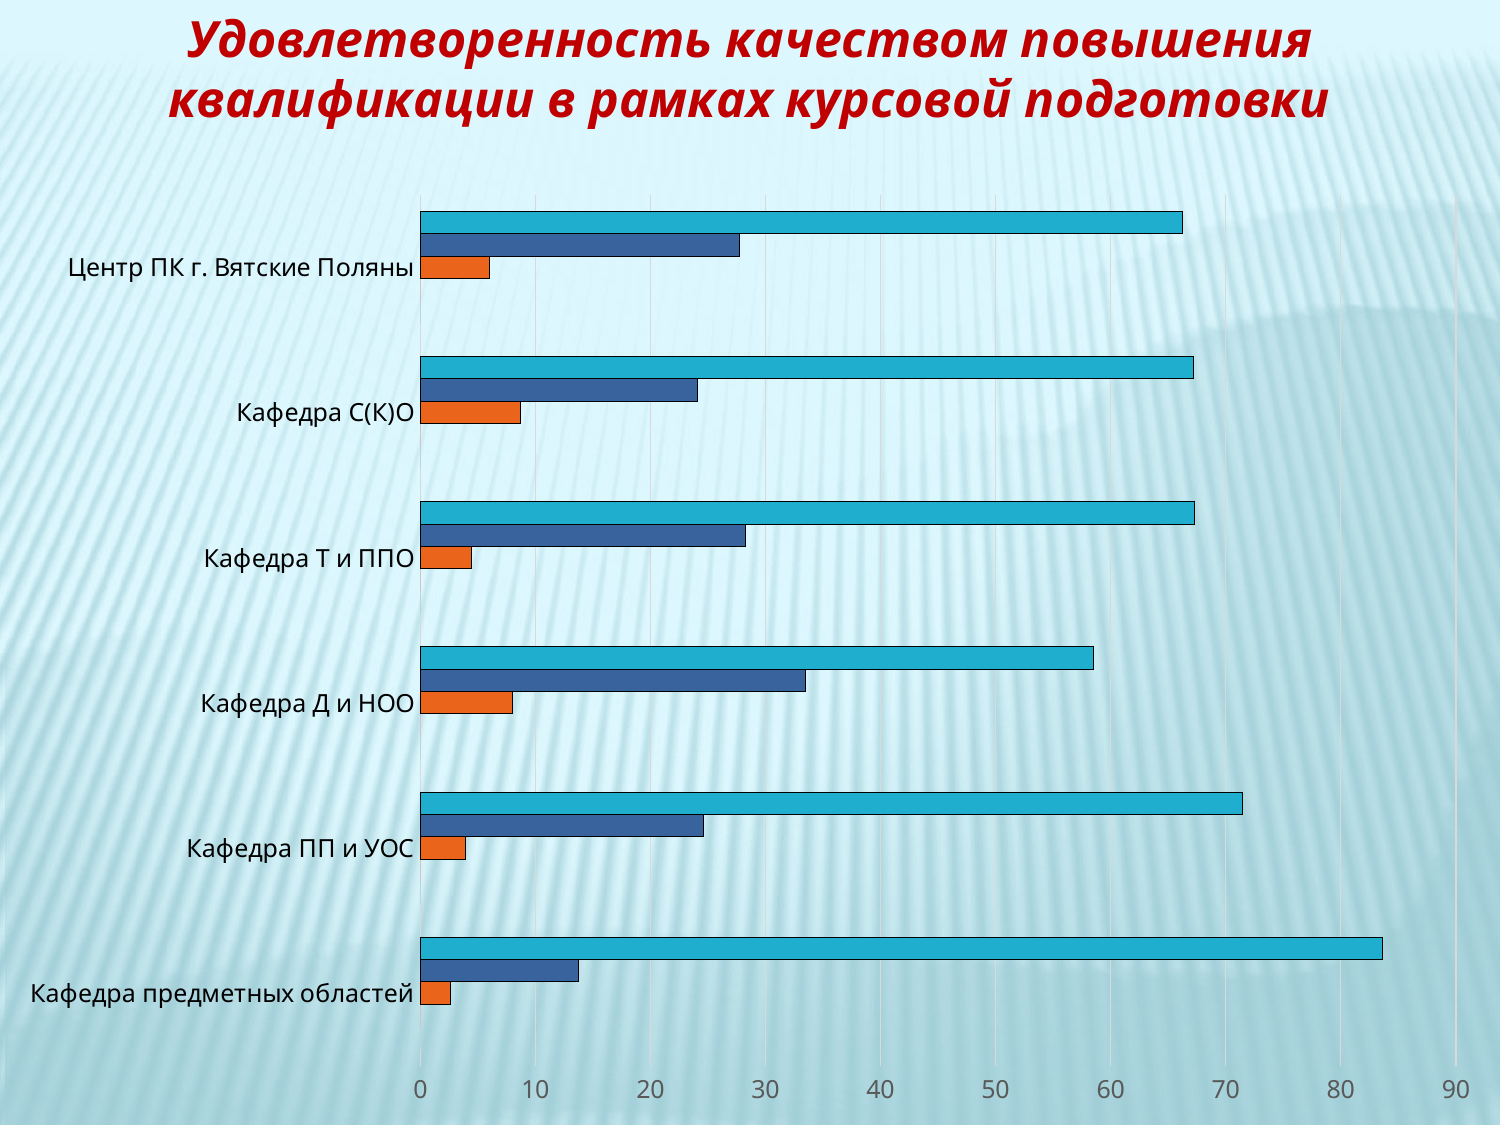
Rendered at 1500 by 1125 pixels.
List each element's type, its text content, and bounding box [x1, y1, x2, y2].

text_box Удовлетворенность качеством повышения квалификации в рамках курсовой подготовки [0, 0, 1500, 135]
chart [0, 175, 1500, 1125]
